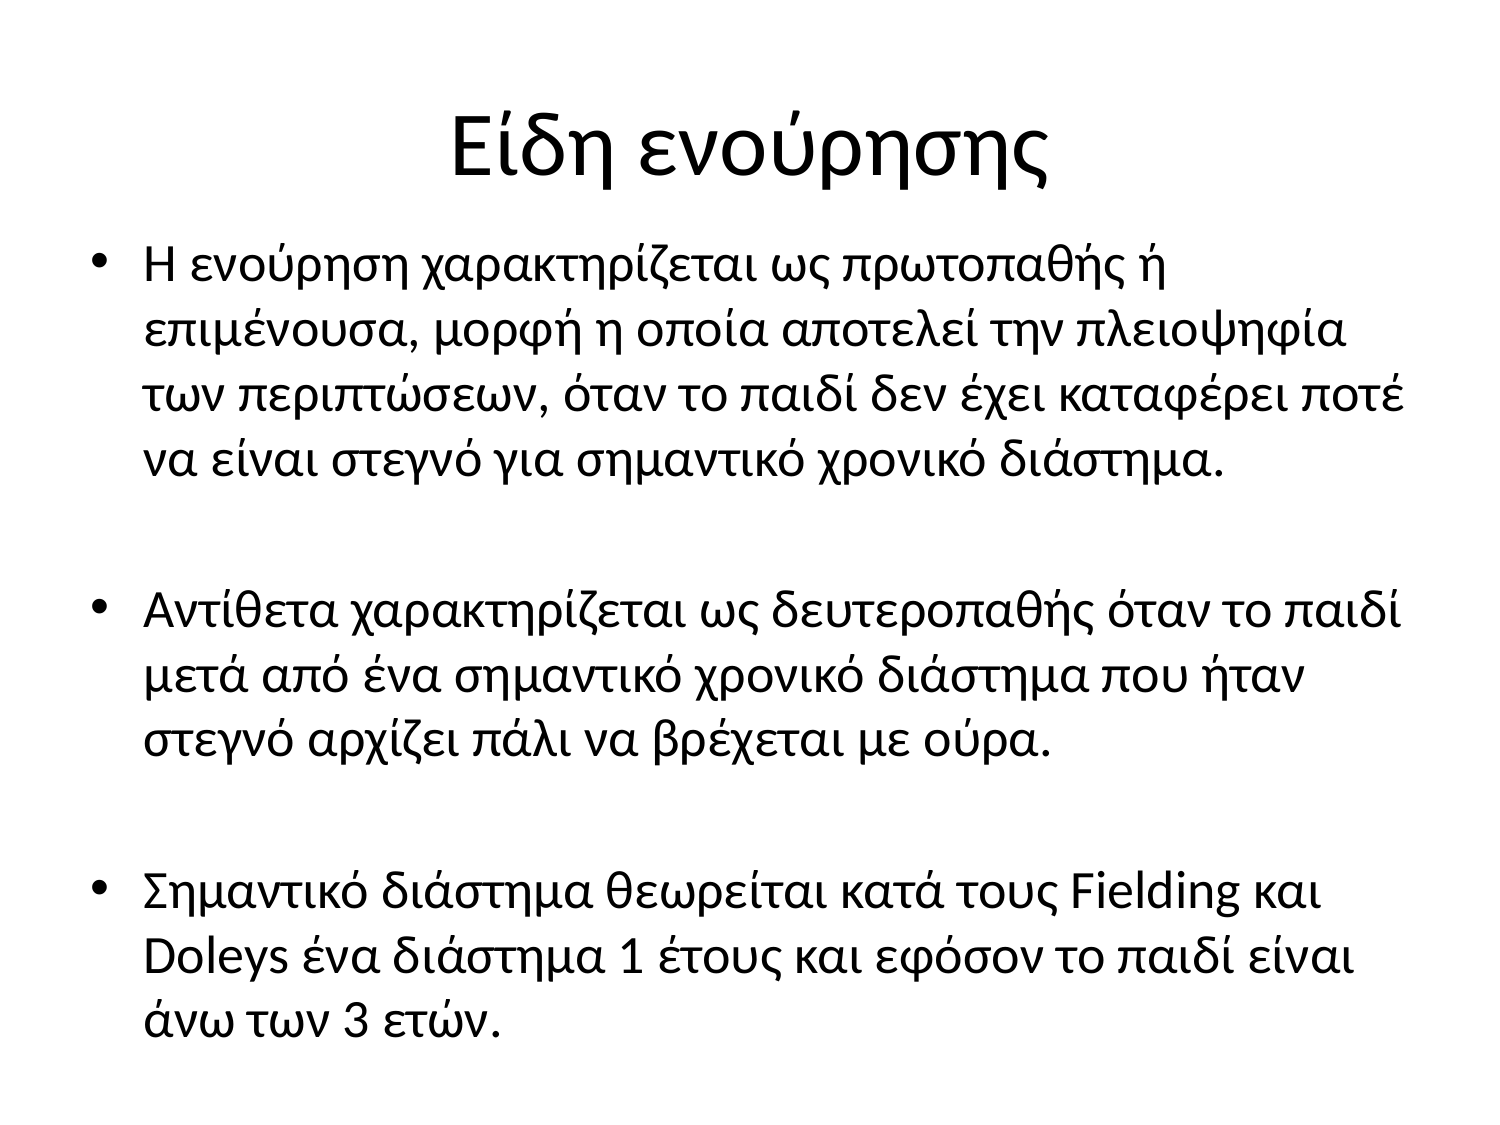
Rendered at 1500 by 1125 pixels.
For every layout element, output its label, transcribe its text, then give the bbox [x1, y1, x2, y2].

title Είδη ενούρησης [75, 45, 1425, 219]
list Η ενούρηση χαρακτηρίζεται ως πρωτοπαθής ή επιμένουσα, μορφή η οποία αποτελεί την πλειοψηφία των περιπτώσεων, όταν το παιδί δεν έχει καταφέρει ποτέ να είναι στεγνό για σημαντικό χρονικό διάστημα. Αντίθετα χαρακτηρίζεται ως δευτεροπαθής όταν το παιδί μετά από ένα σημαντικό χρονικό διάστημα που ήταν στεγνό αρχίζει πάλι να βρέχεται με ούρα. Σημαντικό διάστημα θεωρείται κατά τους Fielding και Doleys ένα διάστημα 1 έτους και εφόσον το παιδί είναι άνω των 3 ετών. [75, 219, 1425, 1059]
